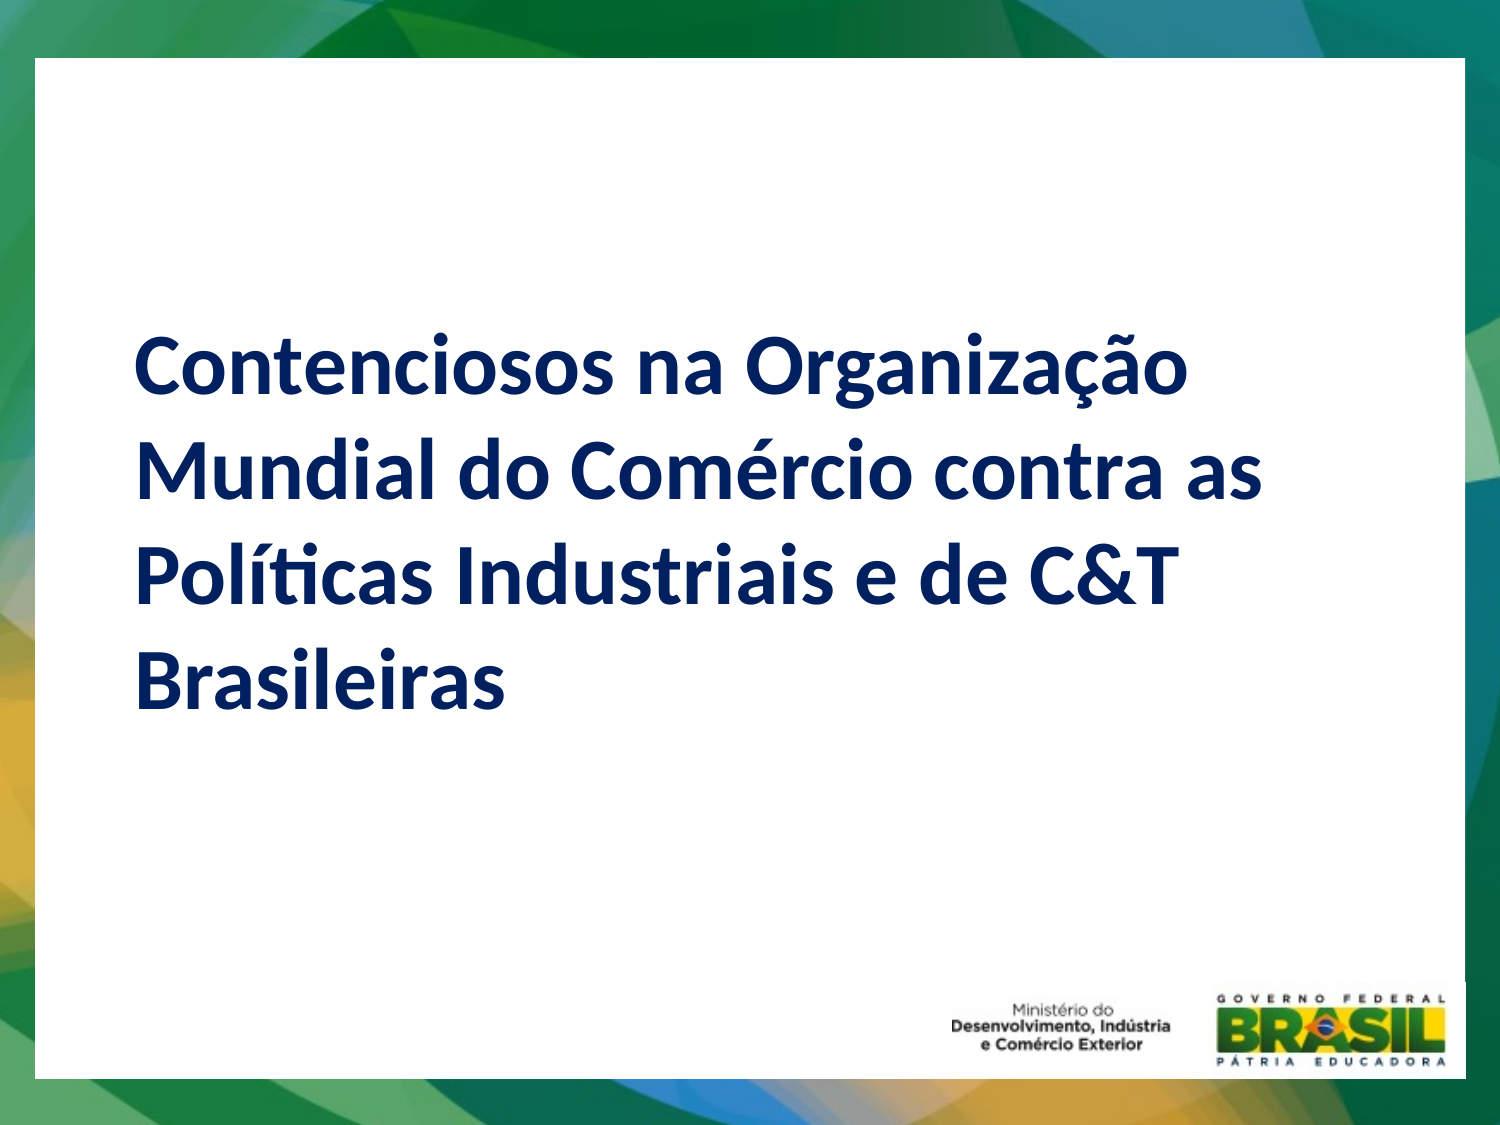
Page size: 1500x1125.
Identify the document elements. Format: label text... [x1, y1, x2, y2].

title Contenciosos na Organização Mundial do Comércio contra as Políticas Industriais e de C&T Brasileiras [119, 299, 1444, 823]
picture [0, 0, 1500, 1125]
